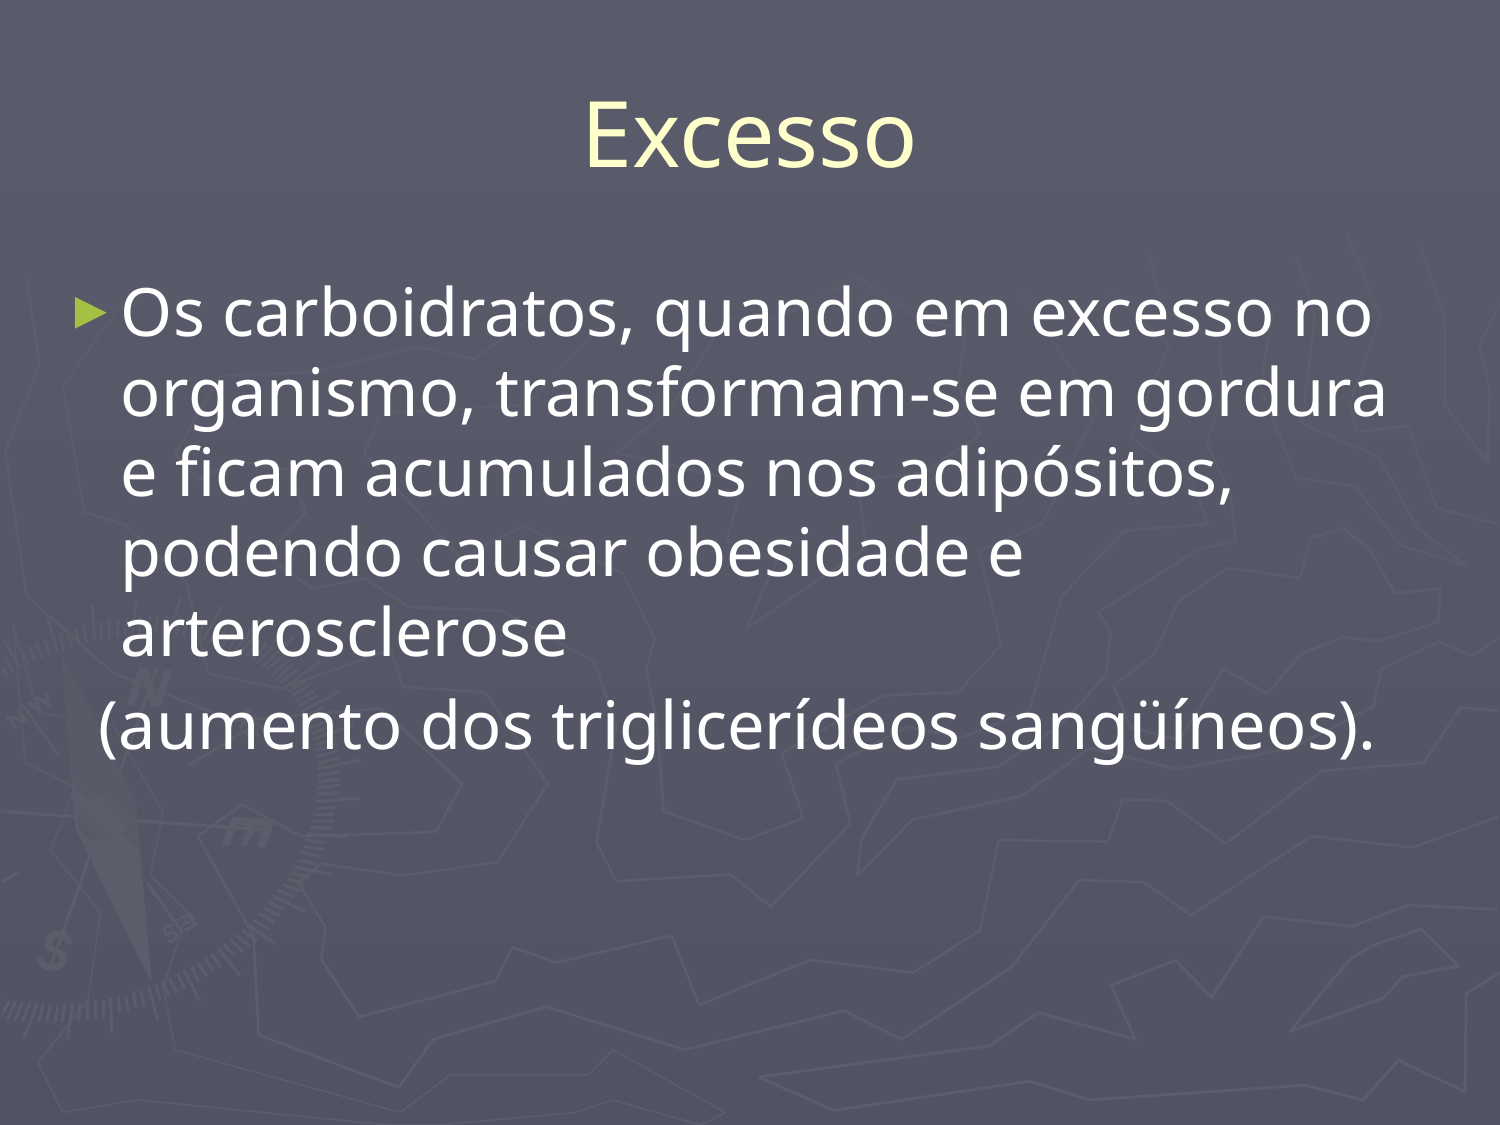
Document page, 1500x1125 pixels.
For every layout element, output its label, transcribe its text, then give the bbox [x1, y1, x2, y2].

list Os carboidratos, quando em excesso no organismo, transformam-se em gordura e ficam acumulados nos adipósitos, podendo causar obesidade e arterosclerose (aumento dos triglicerídeos sangüíneos). [49, 262, 1451, 1001]
title Excesso [49, 37, 1451, 226]
